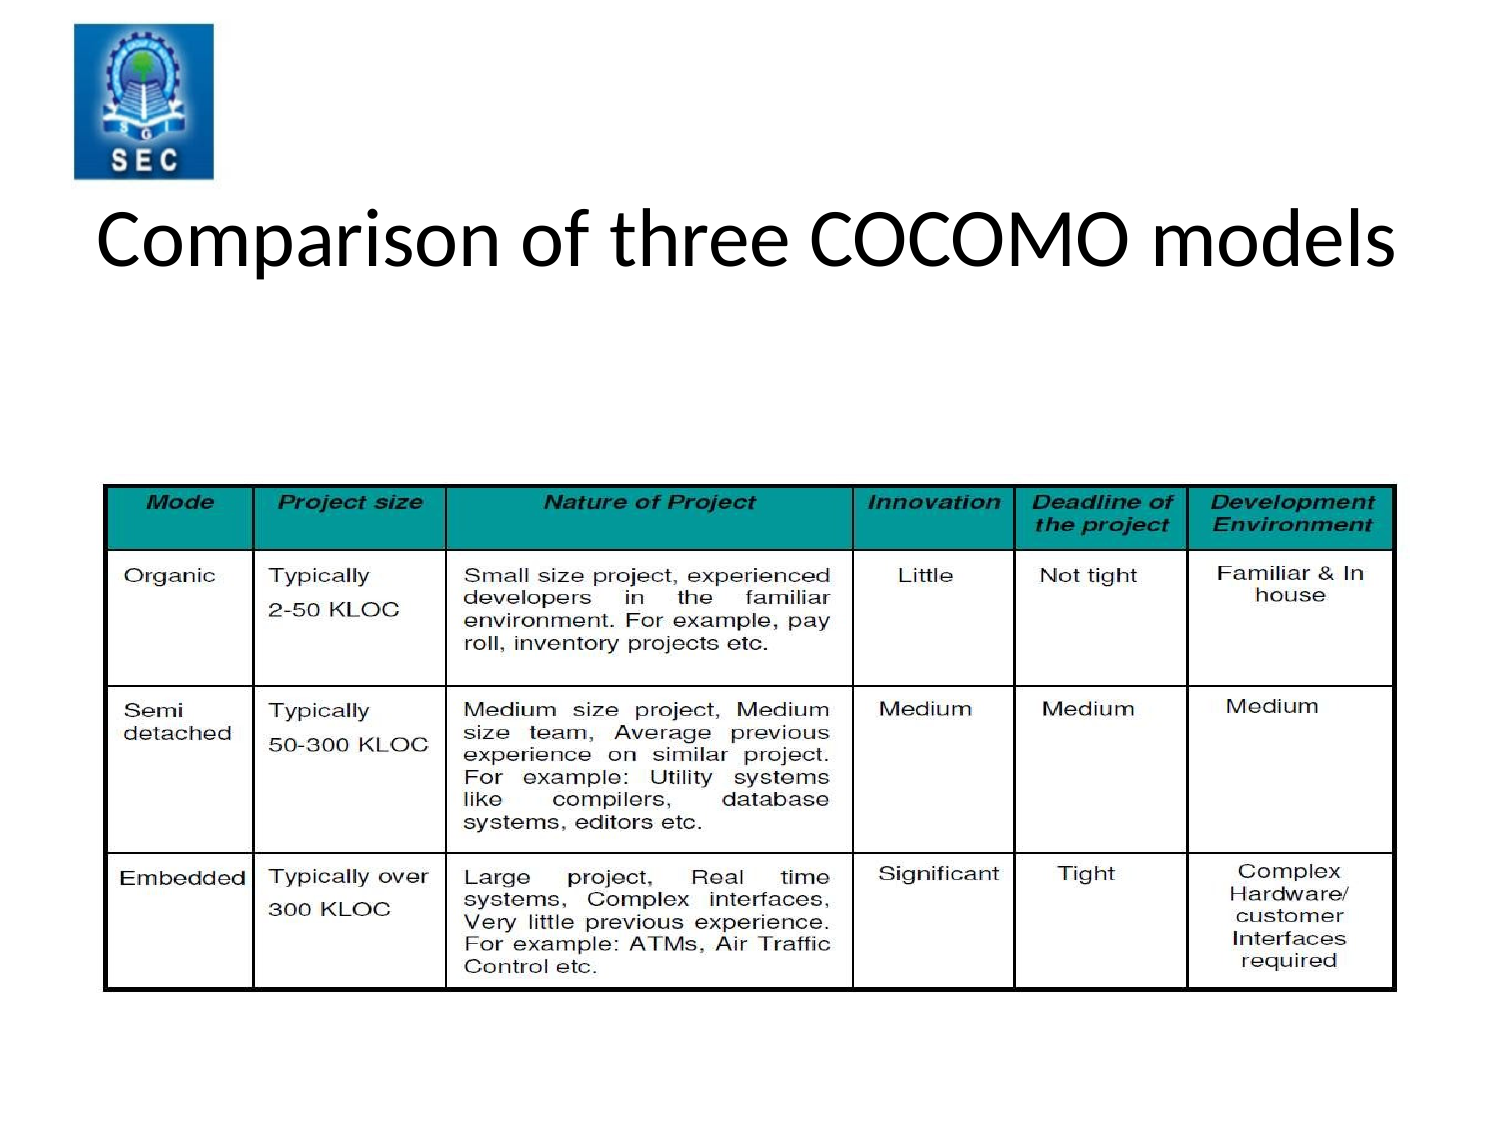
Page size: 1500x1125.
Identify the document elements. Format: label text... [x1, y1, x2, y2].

title Comparison of three COCOMO models [94, 81, 1406, 284]
picture [0, 0, 288, 201]
text_box [96, 474, 1410, 993]
